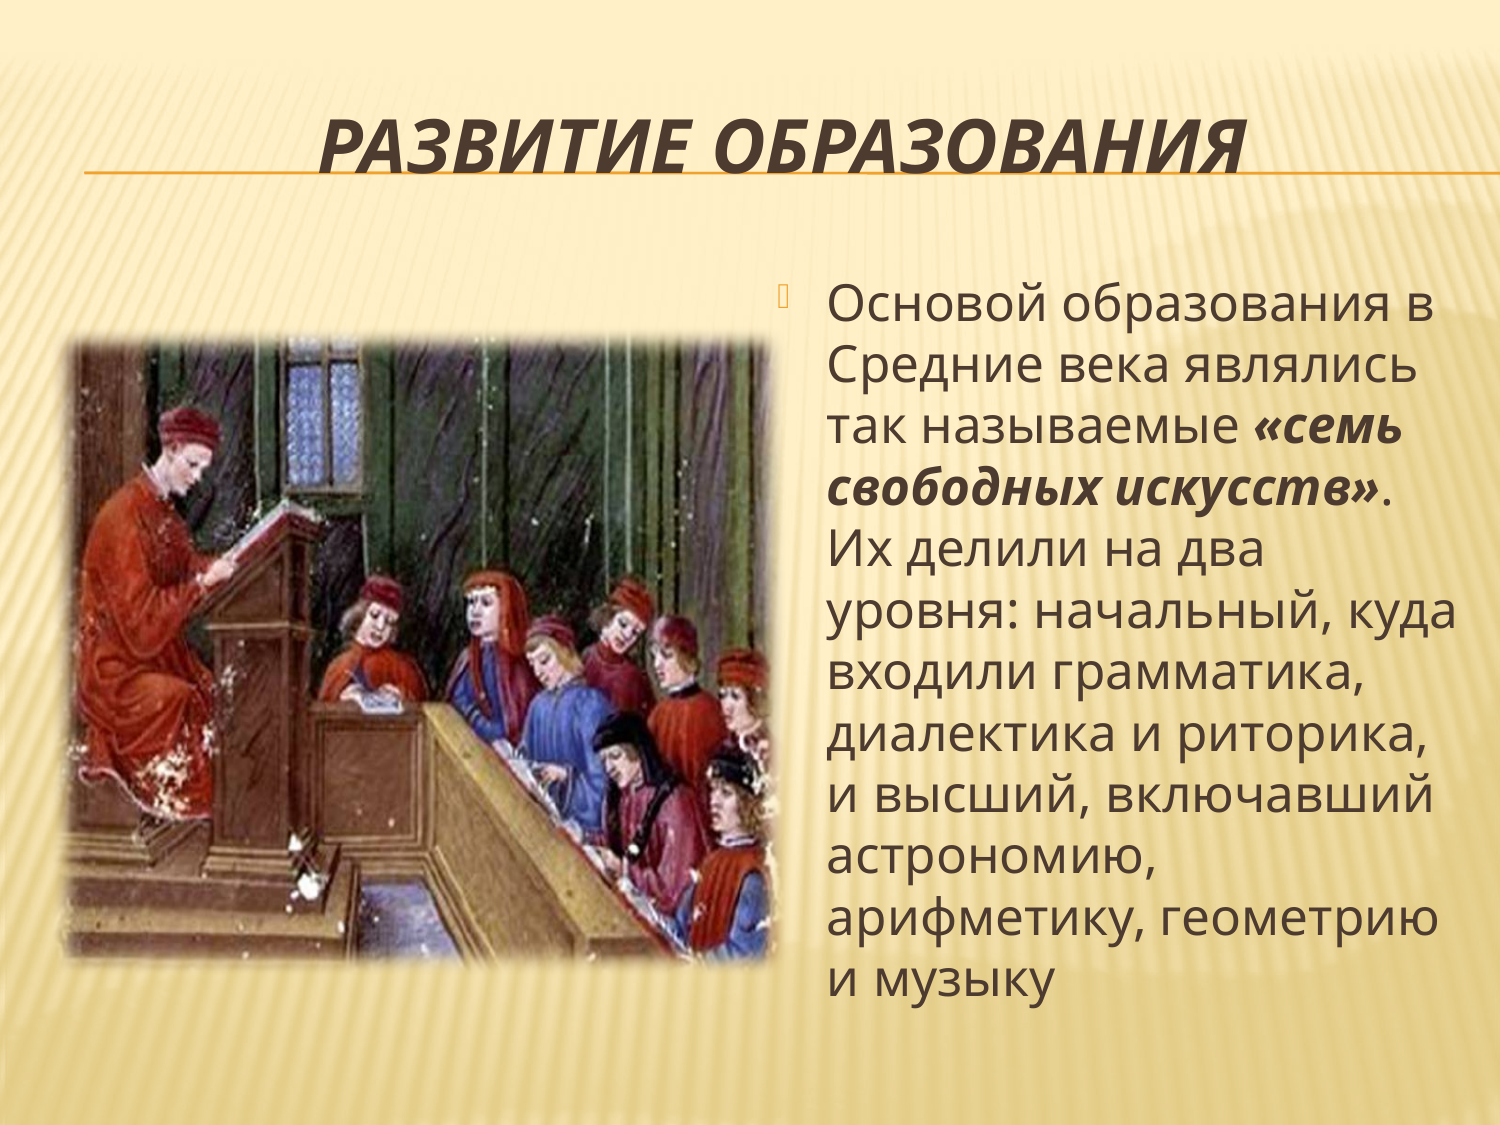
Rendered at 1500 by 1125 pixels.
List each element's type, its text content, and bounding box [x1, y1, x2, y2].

list Основой образования в Средние века являлись так называемые «семь свободных искусств». Их делили на два уровня: начальный, куда входили грамматика, диалектика и риторика, и высший, включавший астрономию, арифметику, геометрию и музыку [762, 262, 1475, 1038]
title Развитие образования [49, 75, 1475, 213]
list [49, 325, 786, 977]
